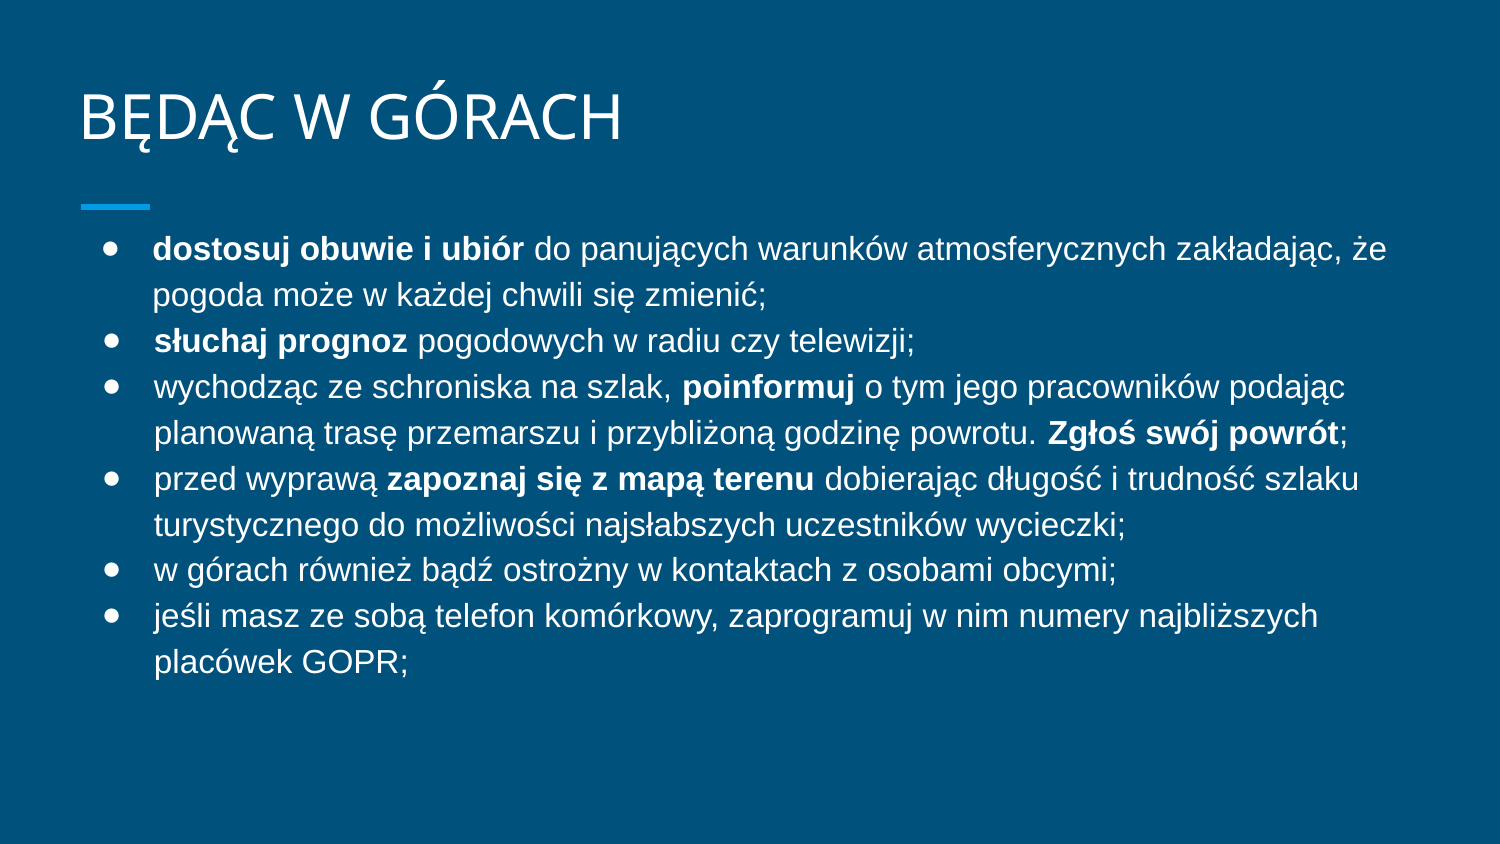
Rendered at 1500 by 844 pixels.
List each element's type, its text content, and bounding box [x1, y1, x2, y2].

list dostosuj obuwie i ubiór do panujących warunków atmosferycznych zakładając, że pogoda może w każdej chwili się zmienić; słuchaj prognoz pogodowych w radiu czy telewizji; wychodząc ze schroniska na szlak, poinformuj o tym jego pracowników podając planowaną trasę przemarszu i przybliżoną godzinę powrotu. Zgłoś swój powrót; przed wyprawą zapoznaj się z mapą terenu dobierając długość i trudność szlaku turystycznego do możliwości najsłabszych uczestników wycieczki; w górach również bądź ostrożny w kontaktach z osobami obcymi; jeśli masz ze sobą telefon komórkowy, zaprogramuj w nim numery najbliższych placówek GOPR; [63, 206, 1437, 712]
title BĘDĄC W GÓRACH [63, 54, 1437, 167]
